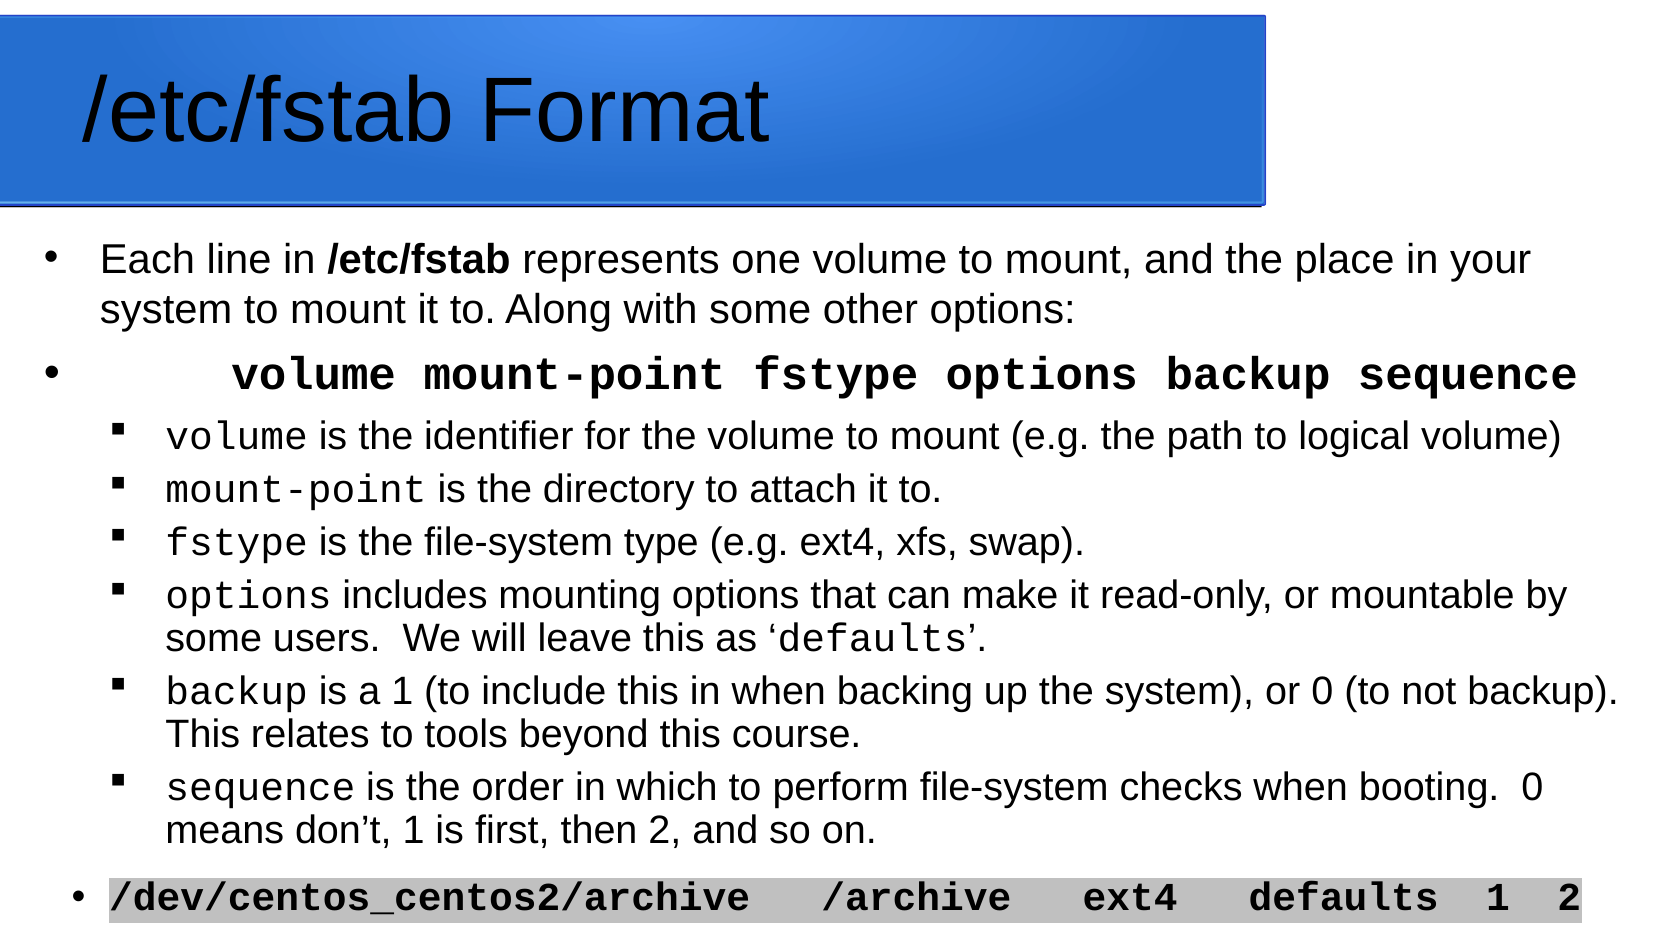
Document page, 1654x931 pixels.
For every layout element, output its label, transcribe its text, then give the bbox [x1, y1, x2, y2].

picture [0, 13, 1269, 211]
list Each line in /etc/fstab represents one volume to mount, and the place in your system to mount it to. Along with some other options: volume mount-point fstype options backup sequence volume is the identifier for the volume to mount (e.g. the path to logical volume) mount-point is the directory to attach it to. fstype is the file-system type (e.g. ext4, xfs, swap). options includes mounting options that can make it read-only, or mountable by some users. We will leave this as ‘defaults’. backup is a 1 (to include this in when backing up the system), or 0 (to not backup). This relates to tools beyond this course. sequence is the order in which to perform file-system checks when booting. 0 means don’t, 1 is first, then 2, and so on. /dev/centos_centos2/archive /archive ext4 defaults 1 2 [43, 231, 1637, 931]
title /etc/fstab Format [82, 35, 1235, 189]
